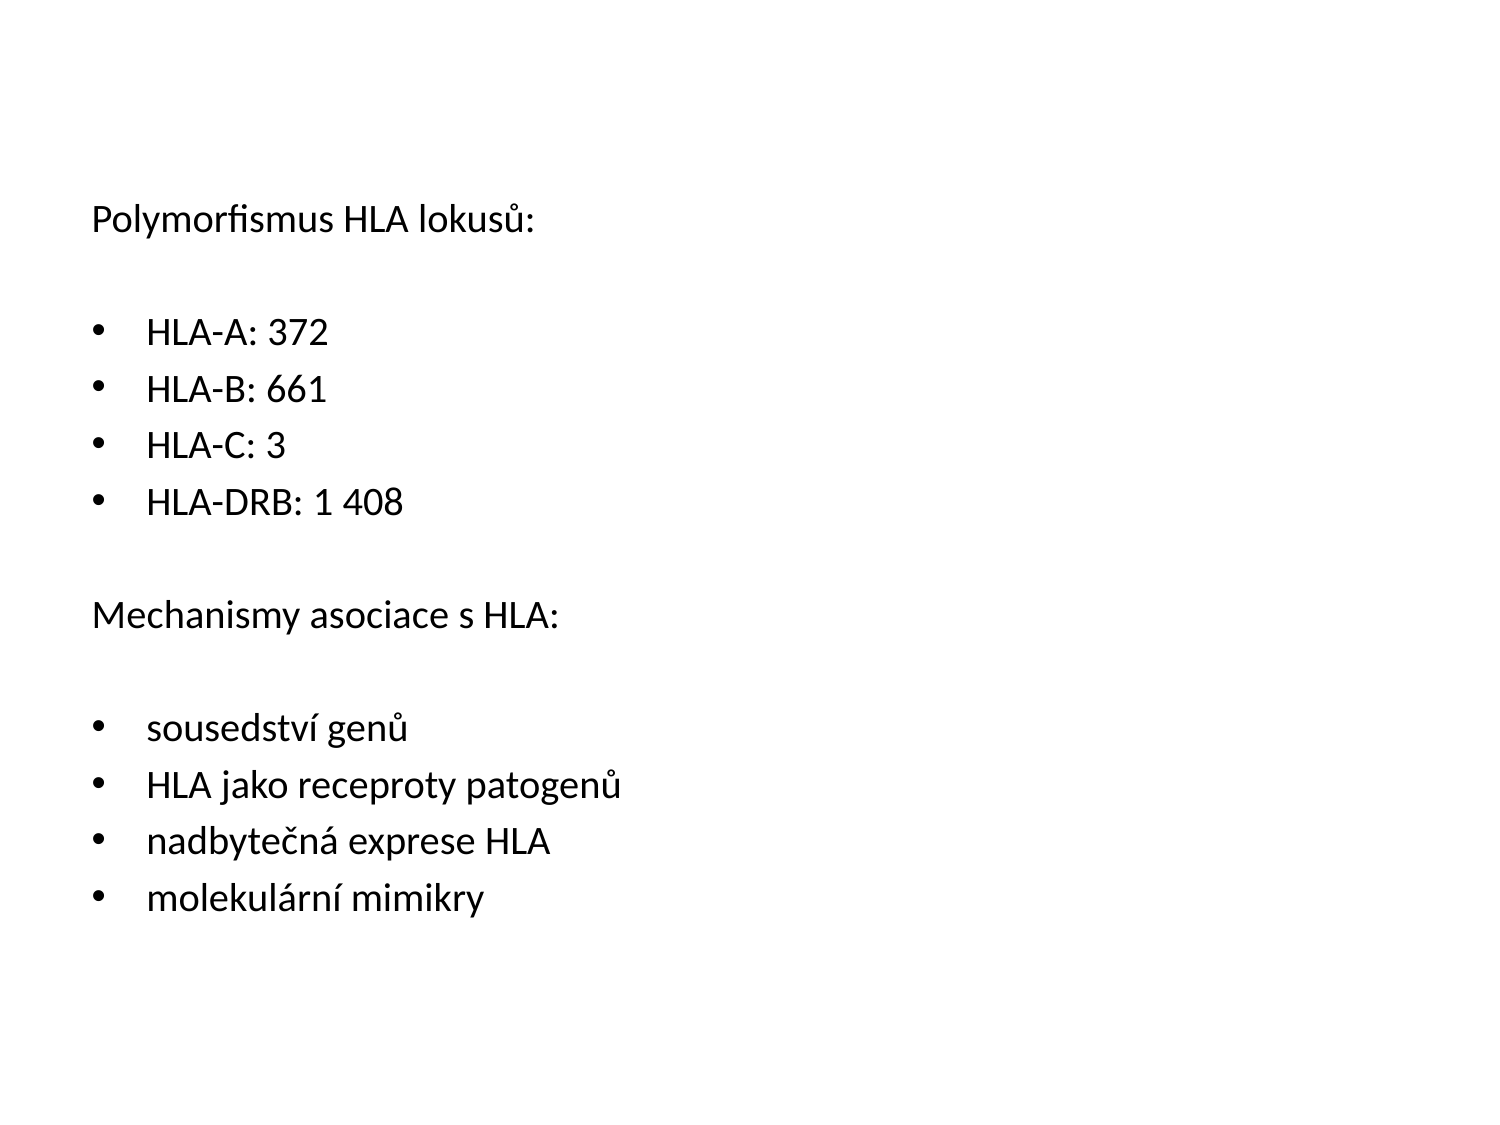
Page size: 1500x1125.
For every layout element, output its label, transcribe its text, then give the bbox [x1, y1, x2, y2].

list Polymorfismus HLA lokusů: HLA-A: 372 HLA-B: 661 HLA-C: 3 HLA-DRB: 1 408 Mechanismy asociace s HLA: sousedství genů HLA jako receproty patogenů nadbytečná exprese HLA molekulární mimikry [76, 184, 1427, 927]
